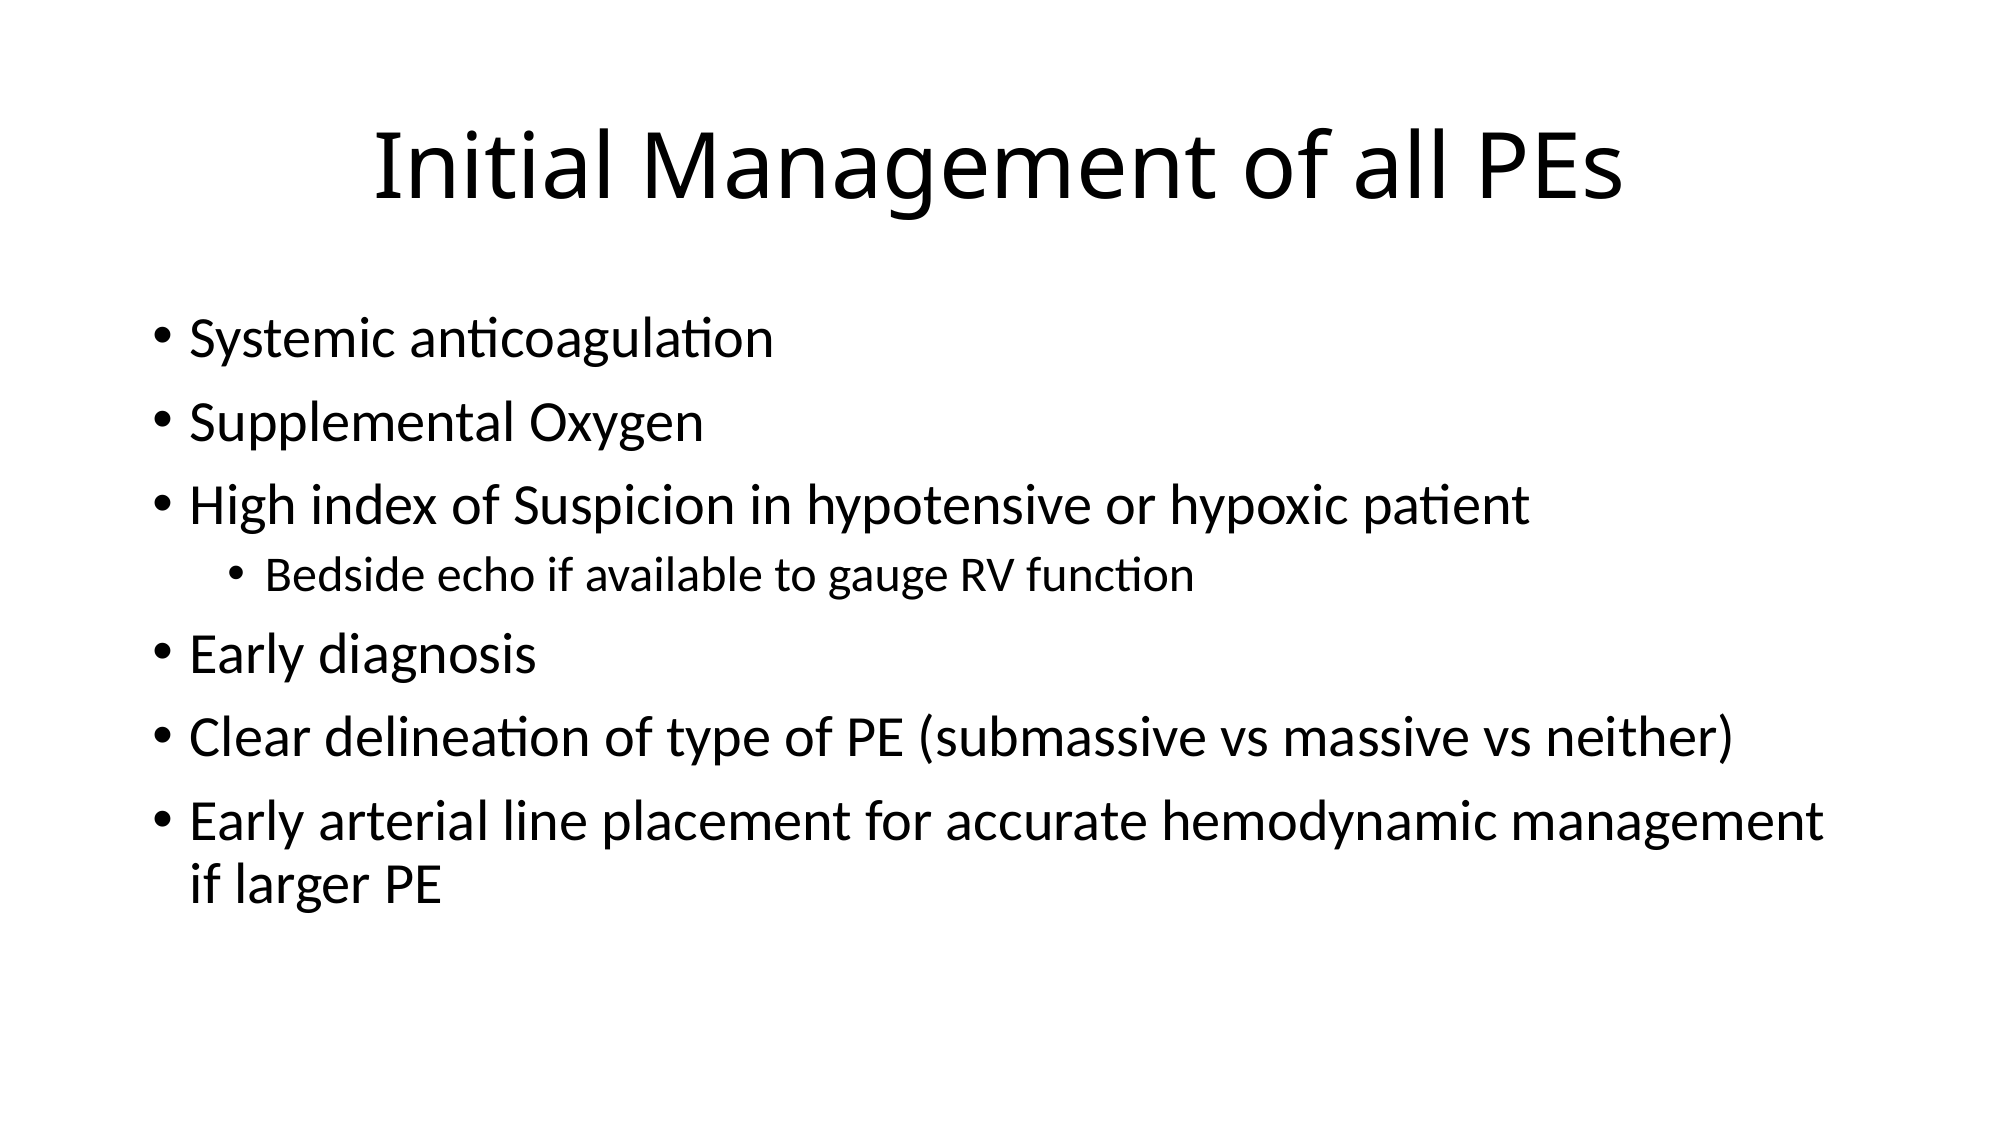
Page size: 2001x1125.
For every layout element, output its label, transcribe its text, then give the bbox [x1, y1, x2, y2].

title Initial Management of all PEs [137, 59, 1863, 278]
list Systemic anticoagulation Supplemental Oxygen High index of Suspicion in hypotensive or hypoxic patient Bedside echo if available to gauge RV function Early diagnosis Clear delineation of type of PE (submassive vs massive vs neither) Early arterial line placement for accurate hemodynamic management if larger PE [137, 299, 1863, 1014]
